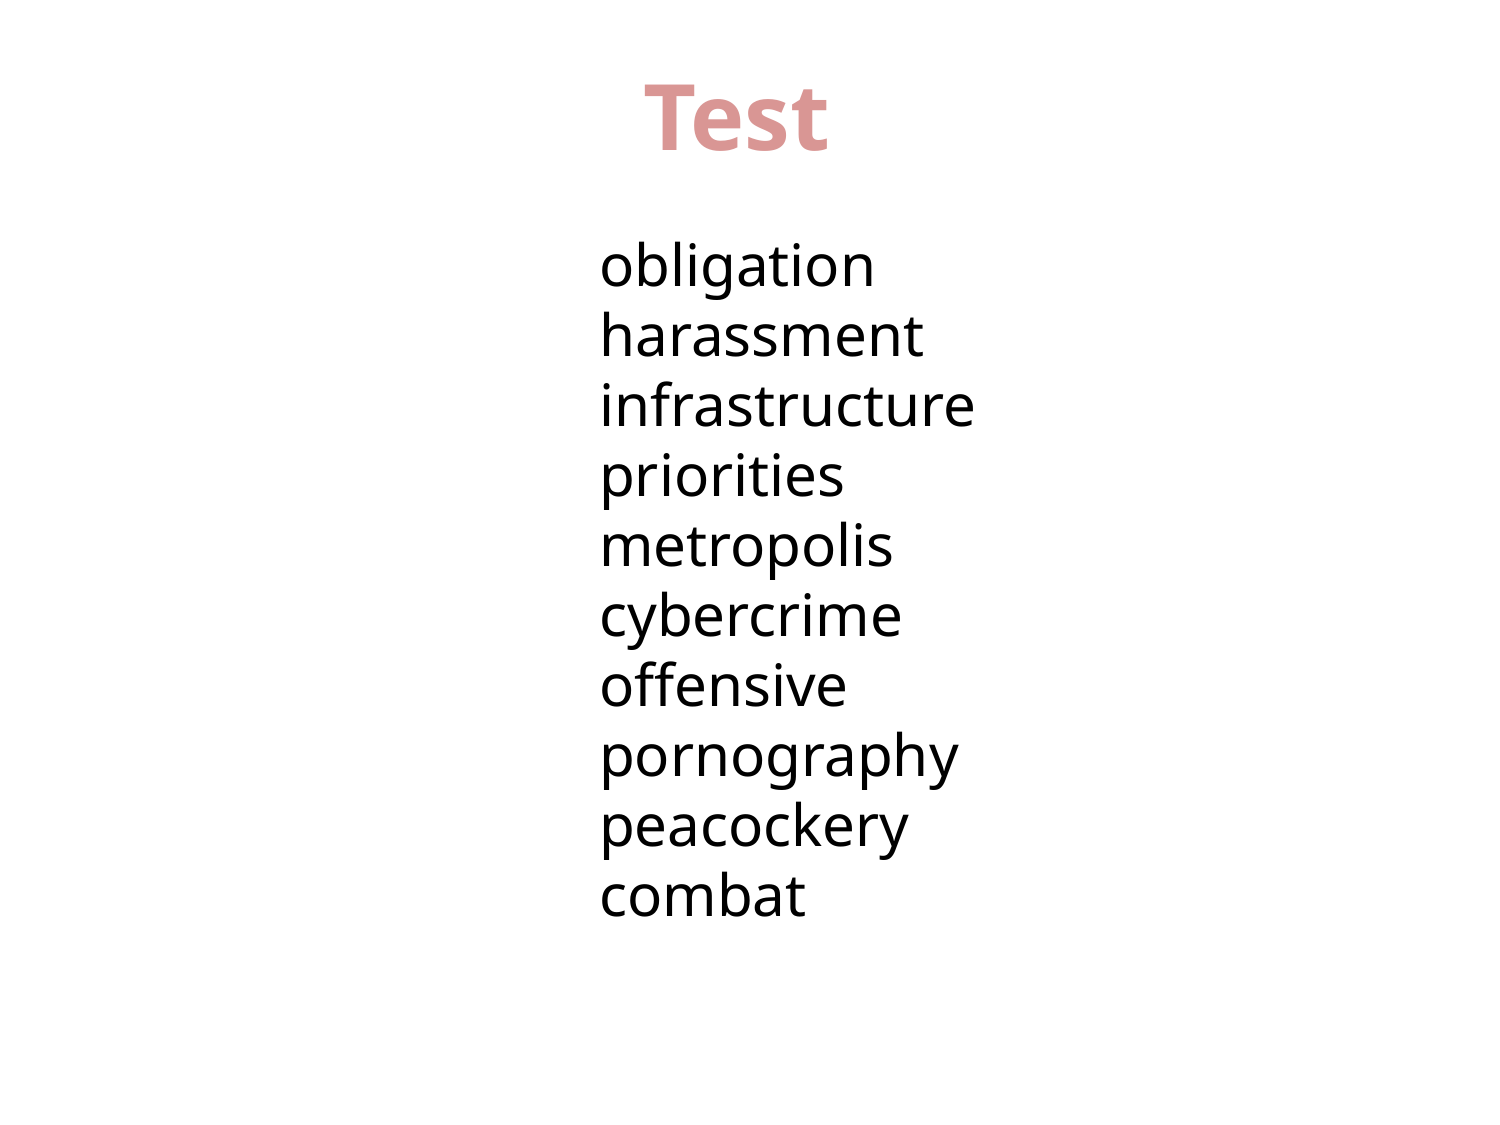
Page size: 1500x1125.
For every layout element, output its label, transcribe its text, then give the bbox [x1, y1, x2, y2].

text_box obligation harassment infrastructure priorities metropolis cybercrime offensive pornography peacockery combat [584, 160, 1104, 996]
title Test [275, 32, 1219, 196]
